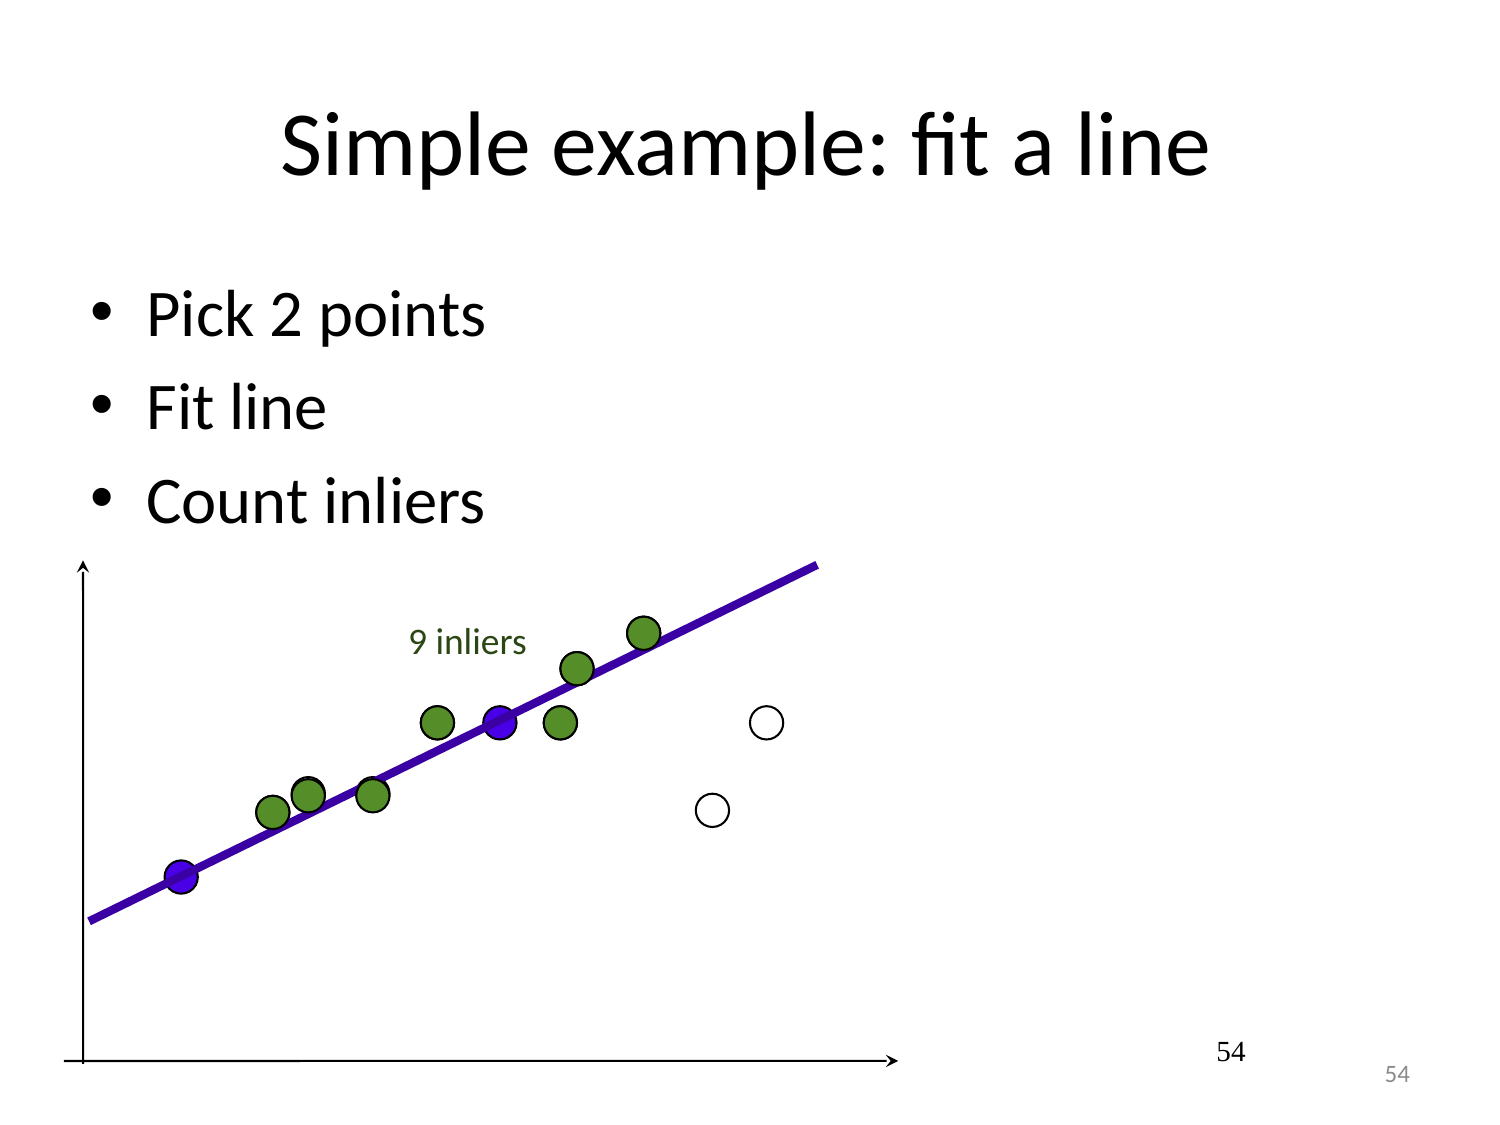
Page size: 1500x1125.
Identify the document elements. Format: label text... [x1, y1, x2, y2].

text_box 54 [1207, 1025, 1256, 1073]
slide_number 54 [1074, 1042, 1425, 1103]
text_box [885, 1054, 899, 1068]
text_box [255, 616, 661, 830]
title Simple example: fit a line [75, 45, 1425, 233]
text_box [76, 560, 90, 573]
text_box [695, 793, 730, 828]
text_box [749, 706, 784, 740]
list Pick 2 points Fit line Count inliers [75, 262, 1425, 1005]
text_box [164, 860, 198, 894]
